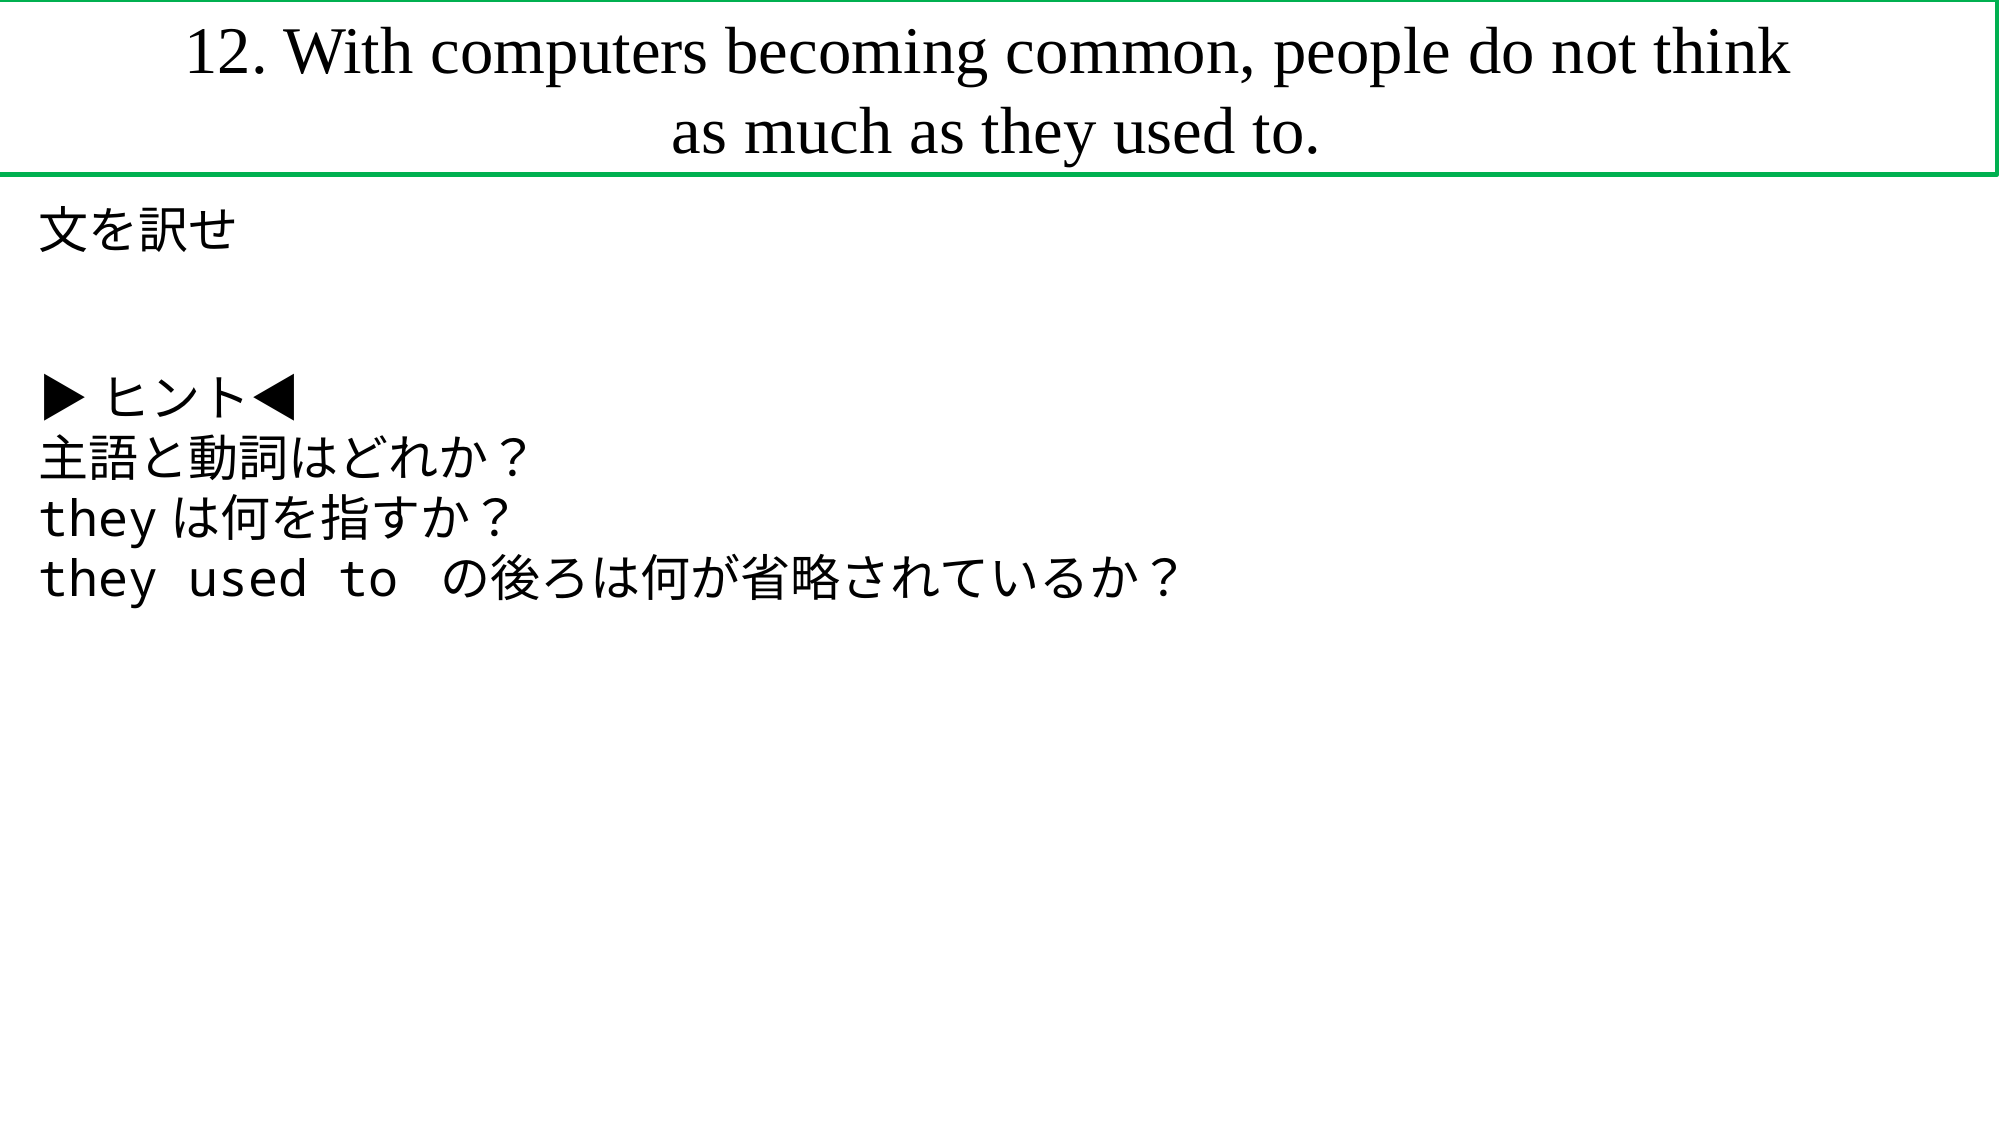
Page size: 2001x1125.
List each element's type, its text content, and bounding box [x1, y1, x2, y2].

text_box ▶ヒント◀ 主語と動詞はどれか？ theyは何を指すか？ they used to の後ろは何が省略されているか？ [23, 359, 1942, 615]
text_box 文を訳せ [23, 190, 1942, 266]
text_box 12. With computers becoming common, people do not think as much as they used to. [0, 0, 1998, 175]
